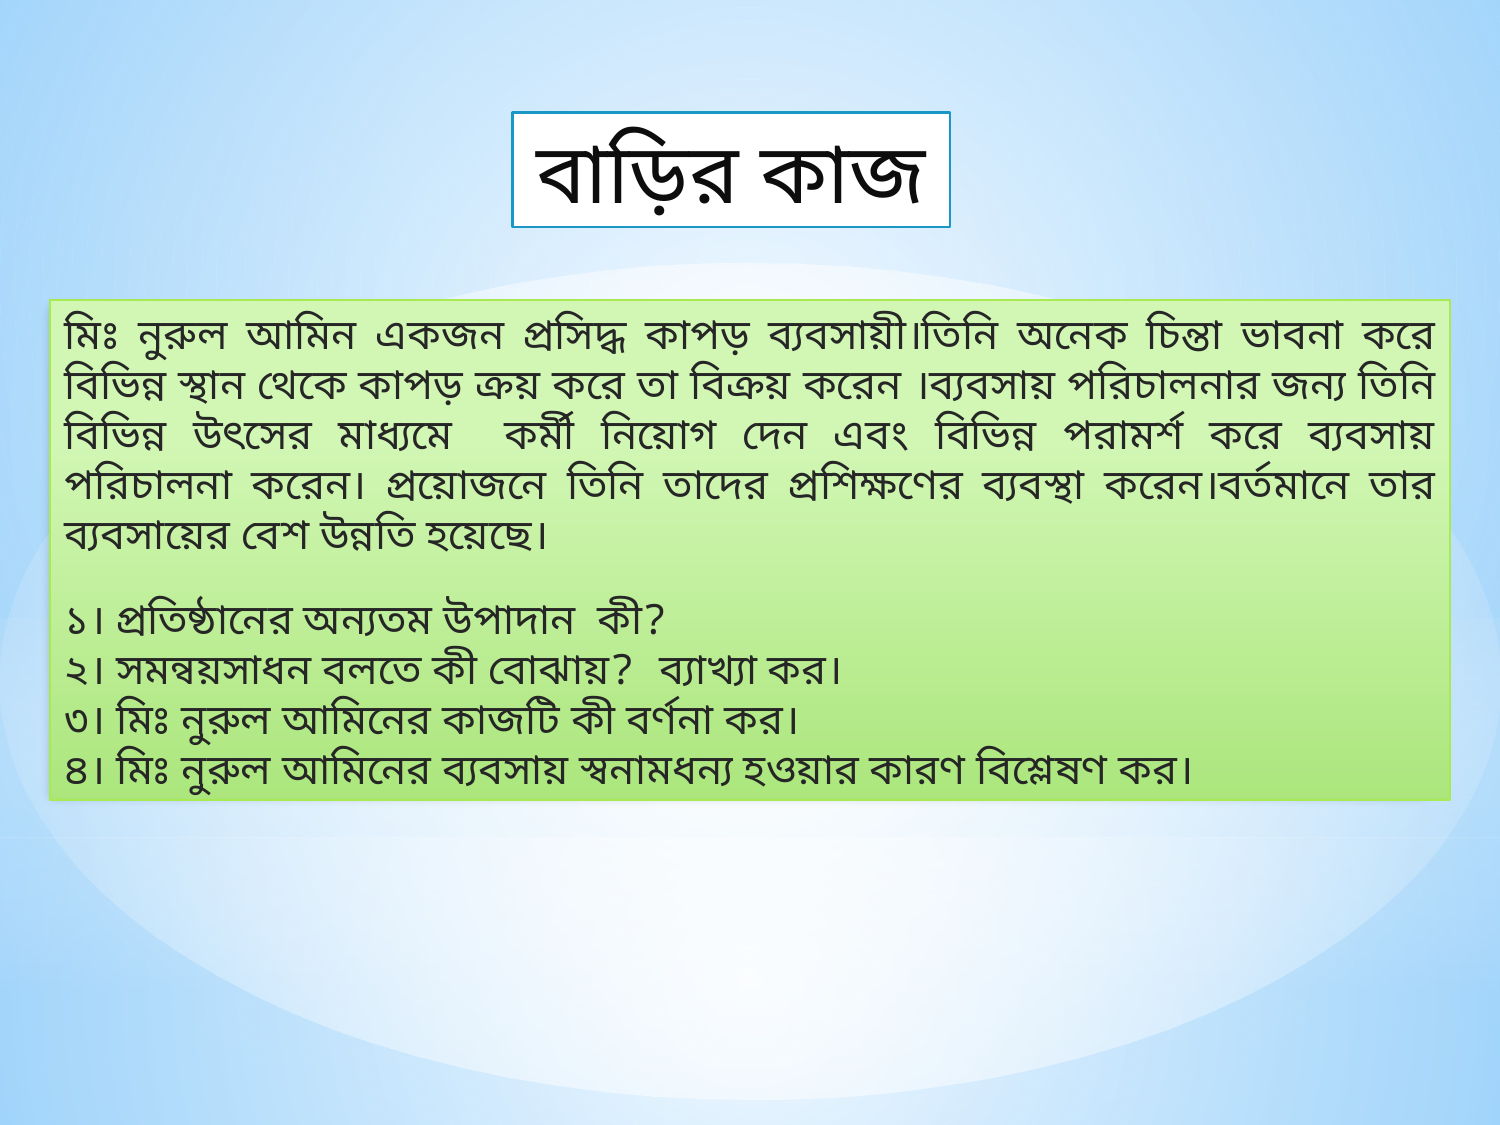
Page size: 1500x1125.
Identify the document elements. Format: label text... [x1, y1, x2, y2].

text_box মিঃ নুরুল আমিন একজন প্রসিদ্ধ কাপড় ব্যবসায়ী।তিনি অনেক চিন্তা ভাবনা করে বিভিন্ন স্থান থেকে কাপড় ক্রয় করে তা বিক্রয় করেন ।ব্যবসায় পরিচালনার জন্য তিনি বিভিন্ন উৎসের মাধ্যমে কর্মী নিয়োগ দেন এবং বিভিন্ন পরামর্শ করে ব্যবসায় পরিচালনা করেন। প্রয়োজনে তিনি তাদের প্রশিক্ষণের ব্যবস্থা করেন।বর্তমানে তার ব্যবসায়ের বেশ উন্নতি হয়েছে। ১। প্রতিষ্ঠানের অন্যতম উপাদান কী? ২। সমন্বয়সাধন বলতে কী বোঝায়? ব্যাখ্যা কর। ৩। মিঃ নুরুল আমিনের কাজটি কী বর্ণনা কর। ৪। মিঃ নুরুল আমিনের ব্যবসায় স্বনামধন্য হওয়ার কারণ বিশ্লেষণ কর। [49, 299, 1451, 801]
text_box বাড়ির কাজ [511, 111, 951, 228]
